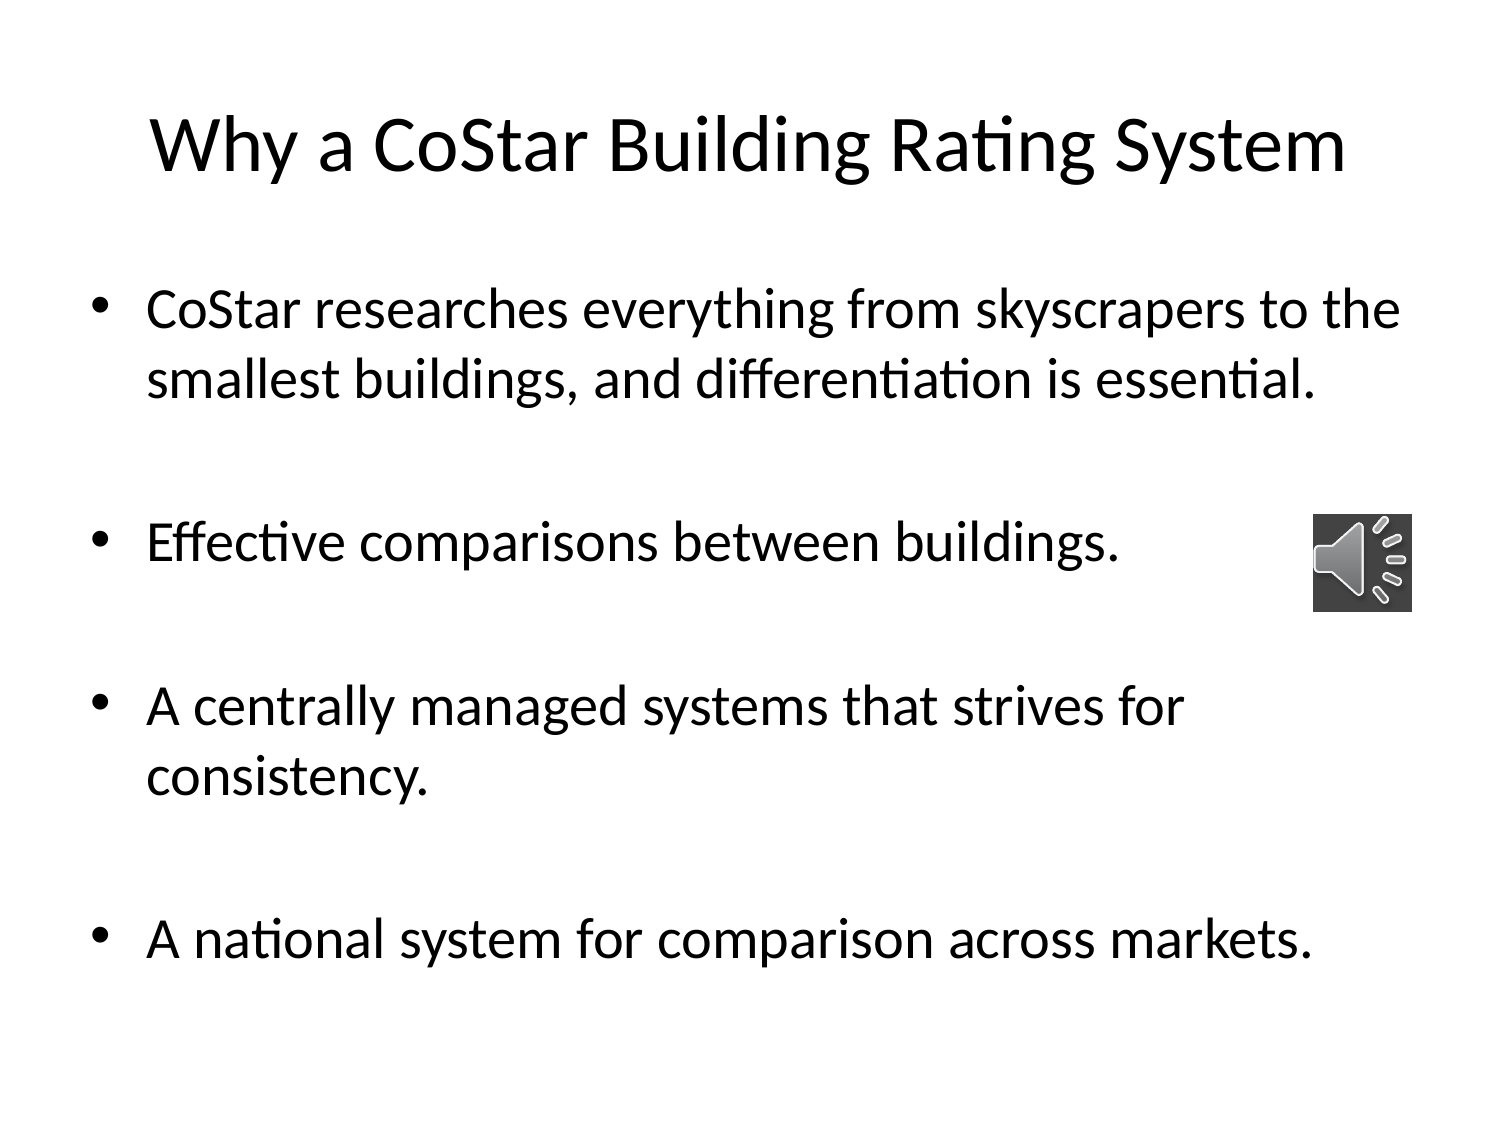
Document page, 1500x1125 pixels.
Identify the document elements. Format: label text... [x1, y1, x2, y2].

list CoStar researches everything from skyscrapers to the smallest buildings, and differentiation is essential. Effective comparisons between buildings. A centrally managed systems that strives for consistency. A national system for comparison across markets. [75, 262, 1425, 1005]
title Why a CoStar Building Rating System [75, 45, 1425, 233]
picture [1312, 512, 1413, 614]
